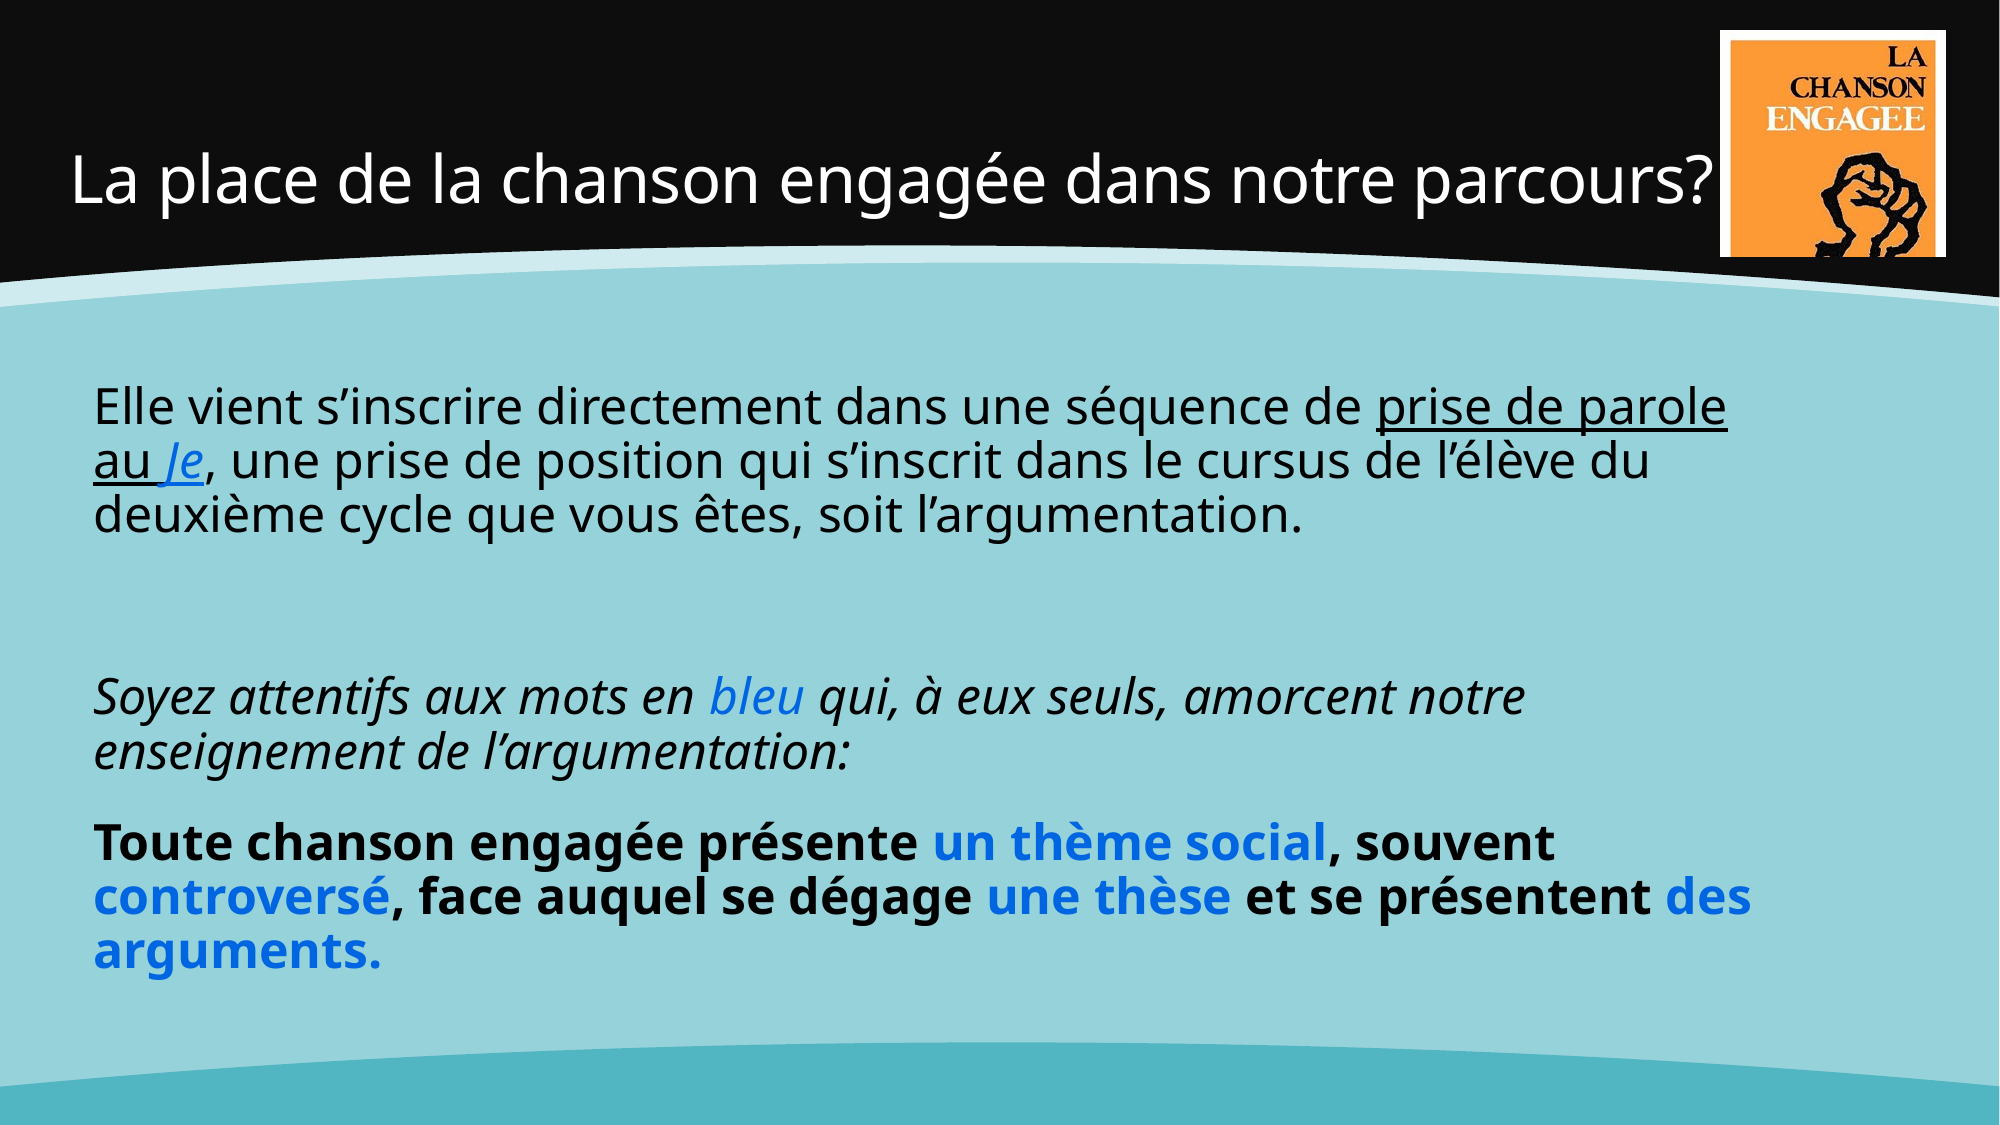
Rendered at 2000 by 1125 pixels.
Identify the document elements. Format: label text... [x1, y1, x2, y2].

list Elle vient s’inscrire directement dans une séquence de prise de parole au Je, une prise de position qui s’inscrit dans le cursus de l’élève du deuxième cycle que vous êtes, soit l’argumentation. Soyez attentifs aux mots en bleu qui, à eux seuls, amorcent notre enseignement de l’argumentation: Toute chanson engagée présente un thème social, souvent controversé, face auquel se dégage une thèse et se présentent des arguments. [78, 373, 1780, 1106]
picture [1720, 30, 1946, 257]
title La place de la chanson engagée dans notre parcours? [54, 45, 1720, 225]
